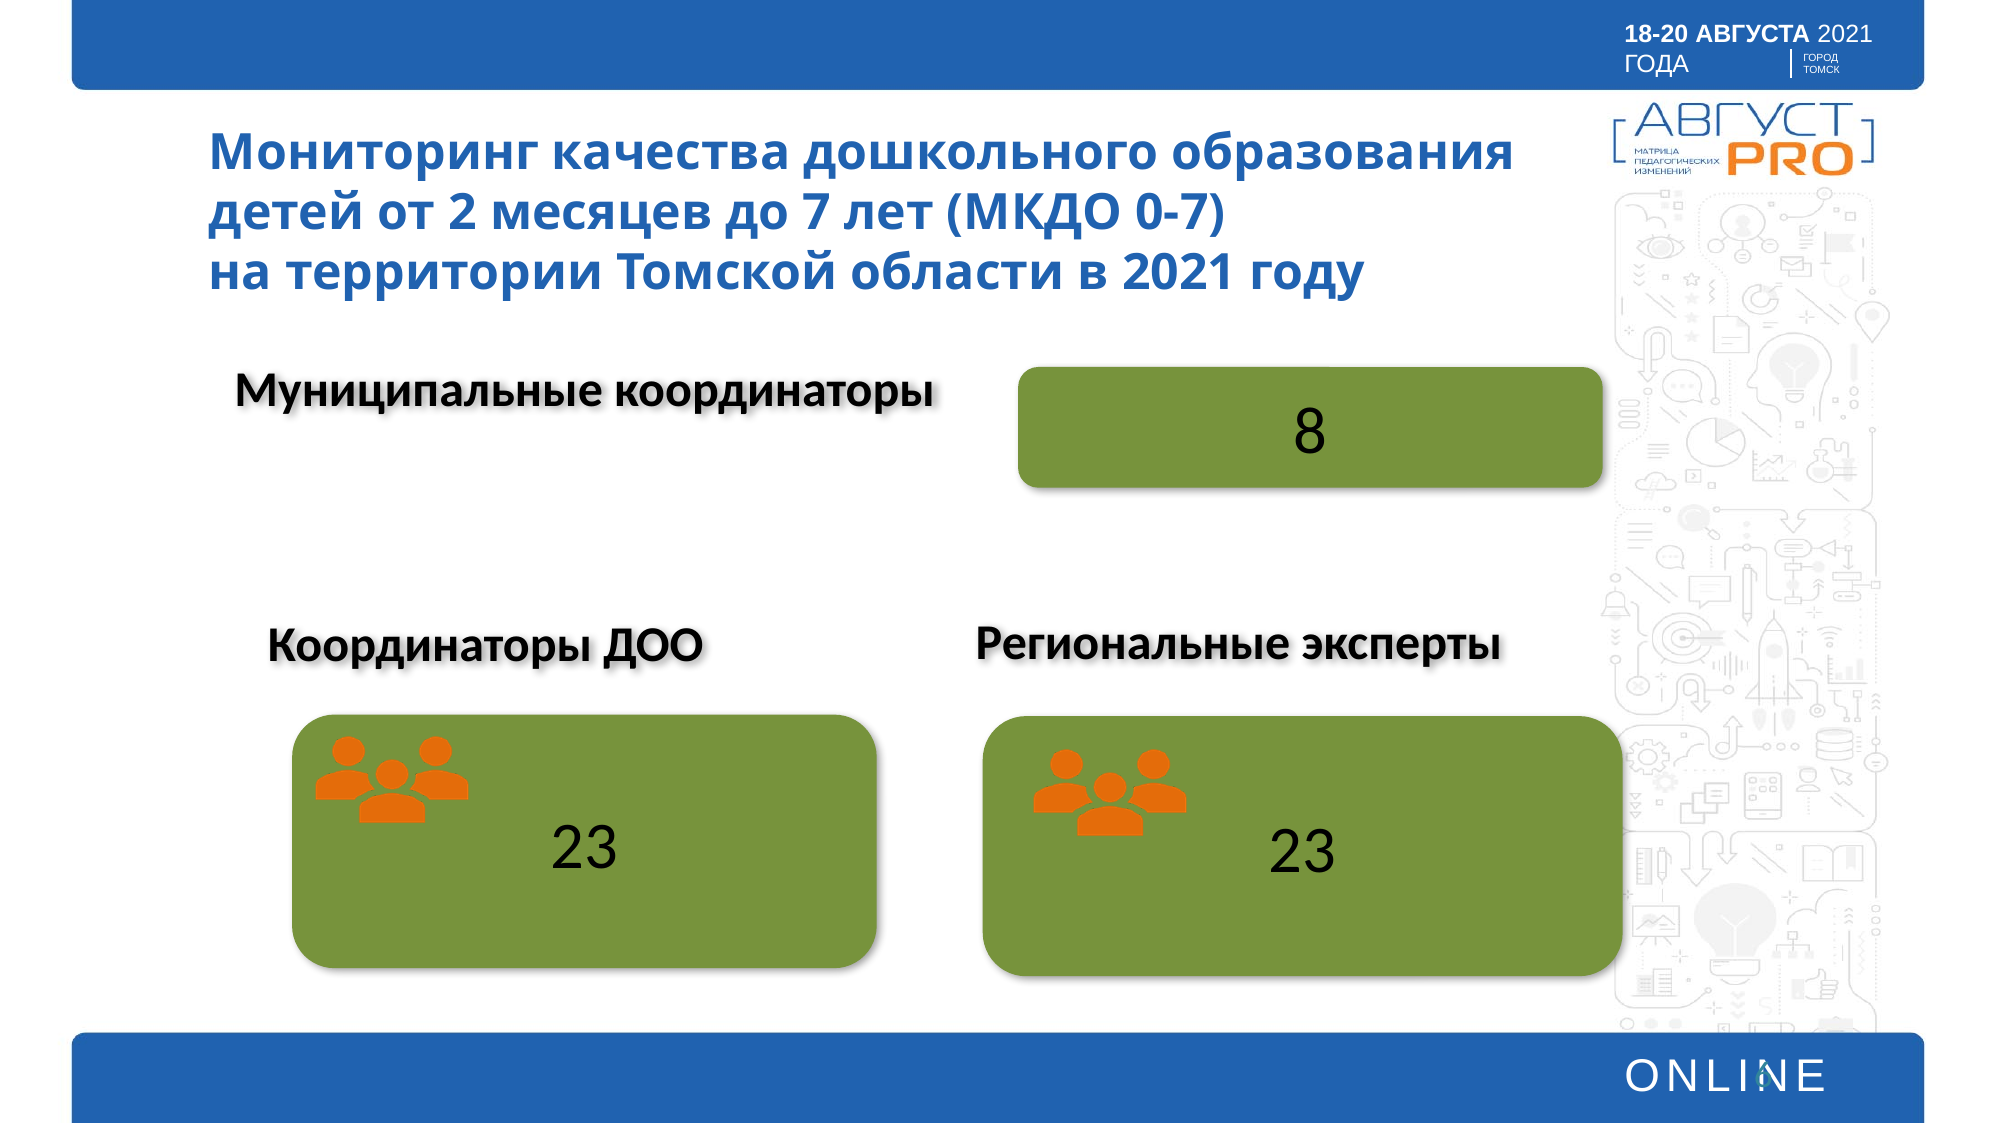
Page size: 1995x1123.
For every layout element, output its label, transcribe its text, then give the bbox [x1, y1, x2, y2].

picture [0, 0, 1995, 1123]
text_box 23 [980, 714, 1625, 979]
text_box 8 [1015, 364, 1605, 490]
slide_number 6 [1457, 1042, 1788, 1091]
text_box 23 [289, 716, 879, 971]
text_box Региональные эксперты [959, 576, 1766, 702]
text_box Координаторы ДОО [251, 578, 959, 705]
text_box Мониторинг качества дошкольного образования детей от 2 месяцев до 7 лет (МКДО 0-7) на территории Томской области в 2021 году [194, 112, 1683, 243]
text_box Муниципальные координаторы [217, 323, 1024, 449]
